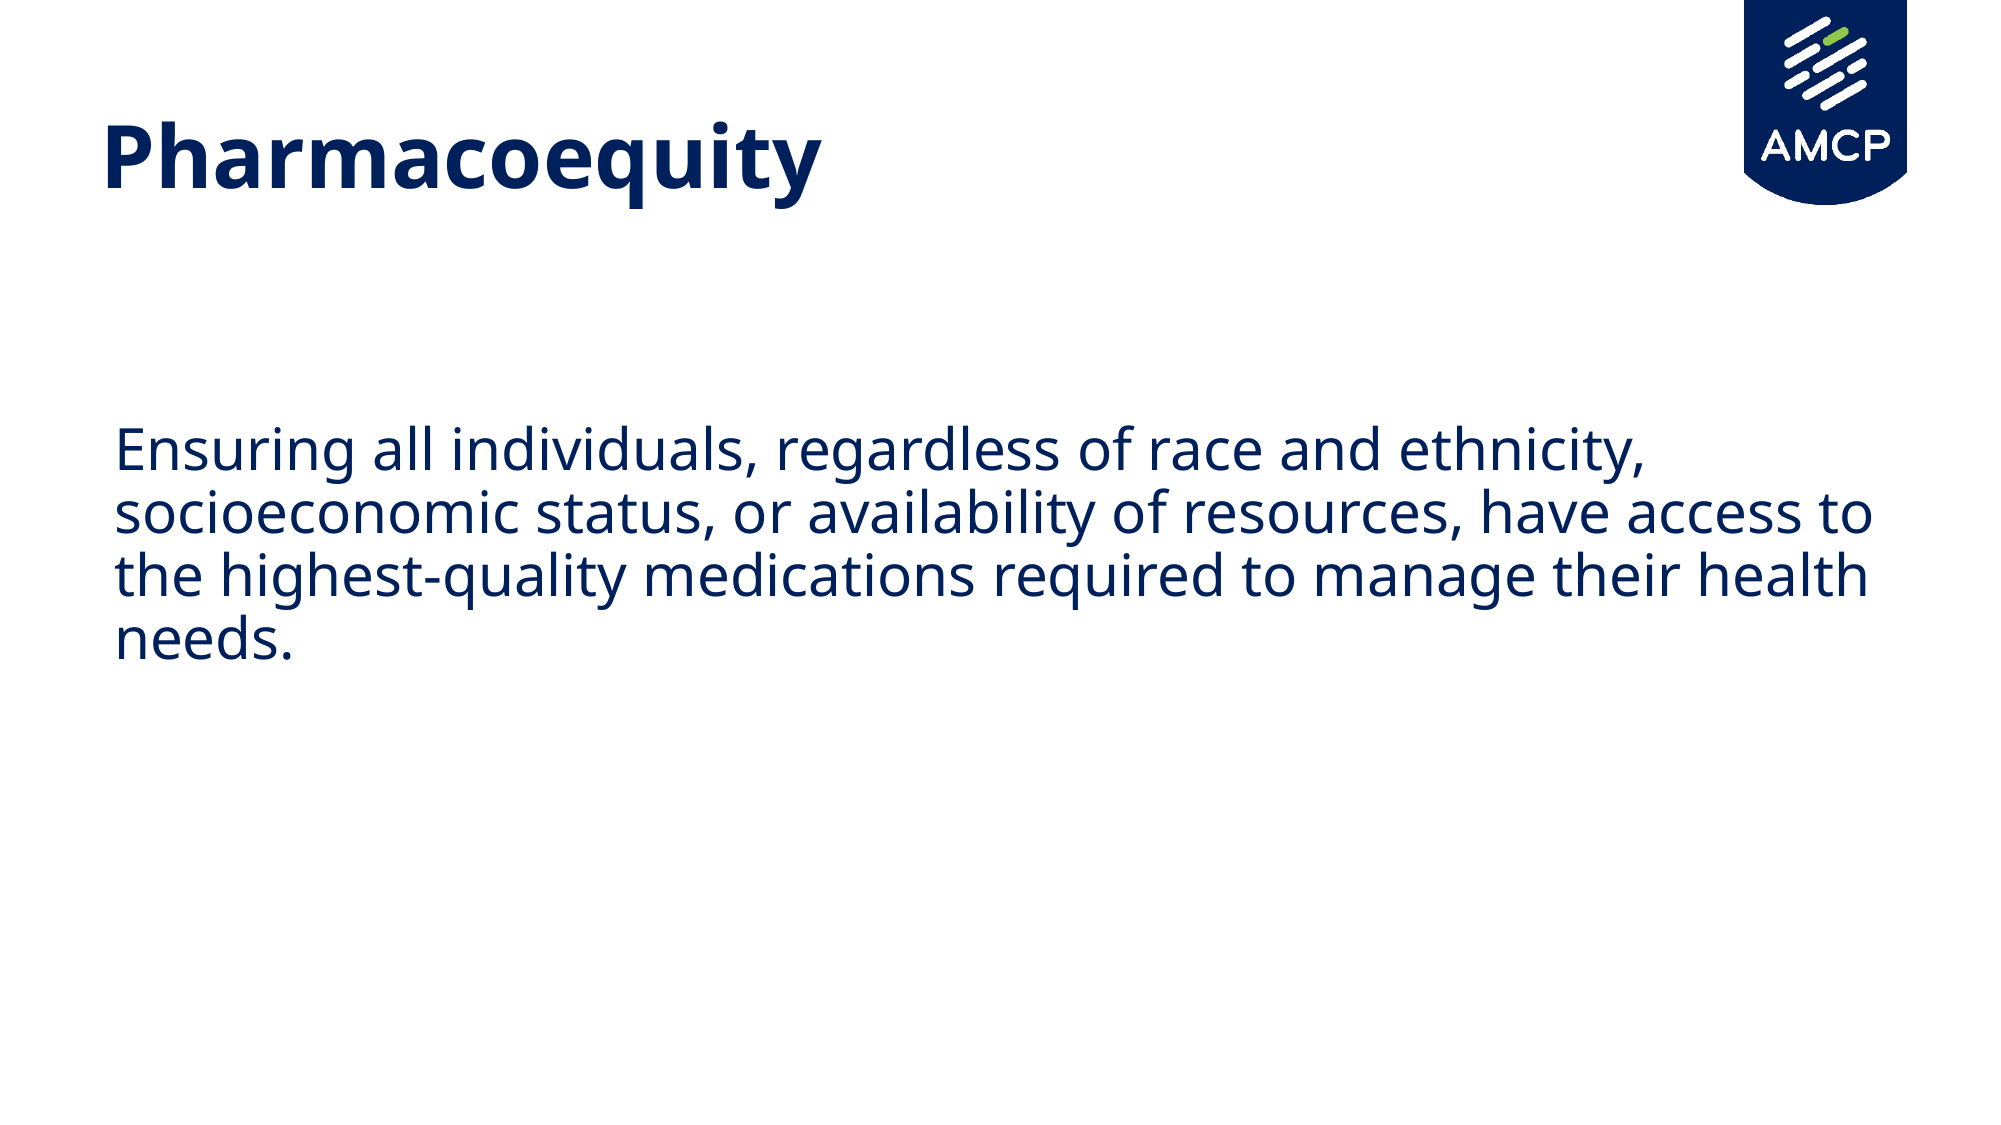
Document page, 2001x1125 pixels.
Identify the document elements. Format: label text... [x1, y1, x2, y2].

picture [1728, 0, 1922, 212]
title Pharmacoequity [100, 112, 1551, 208]
list Ensuring all individuals, regardless of race and ethnicity, socioeconomic status, or availability of resources, have access to the highest-quality medications required to manage their health needs. [99, 412, 1901, 713]
